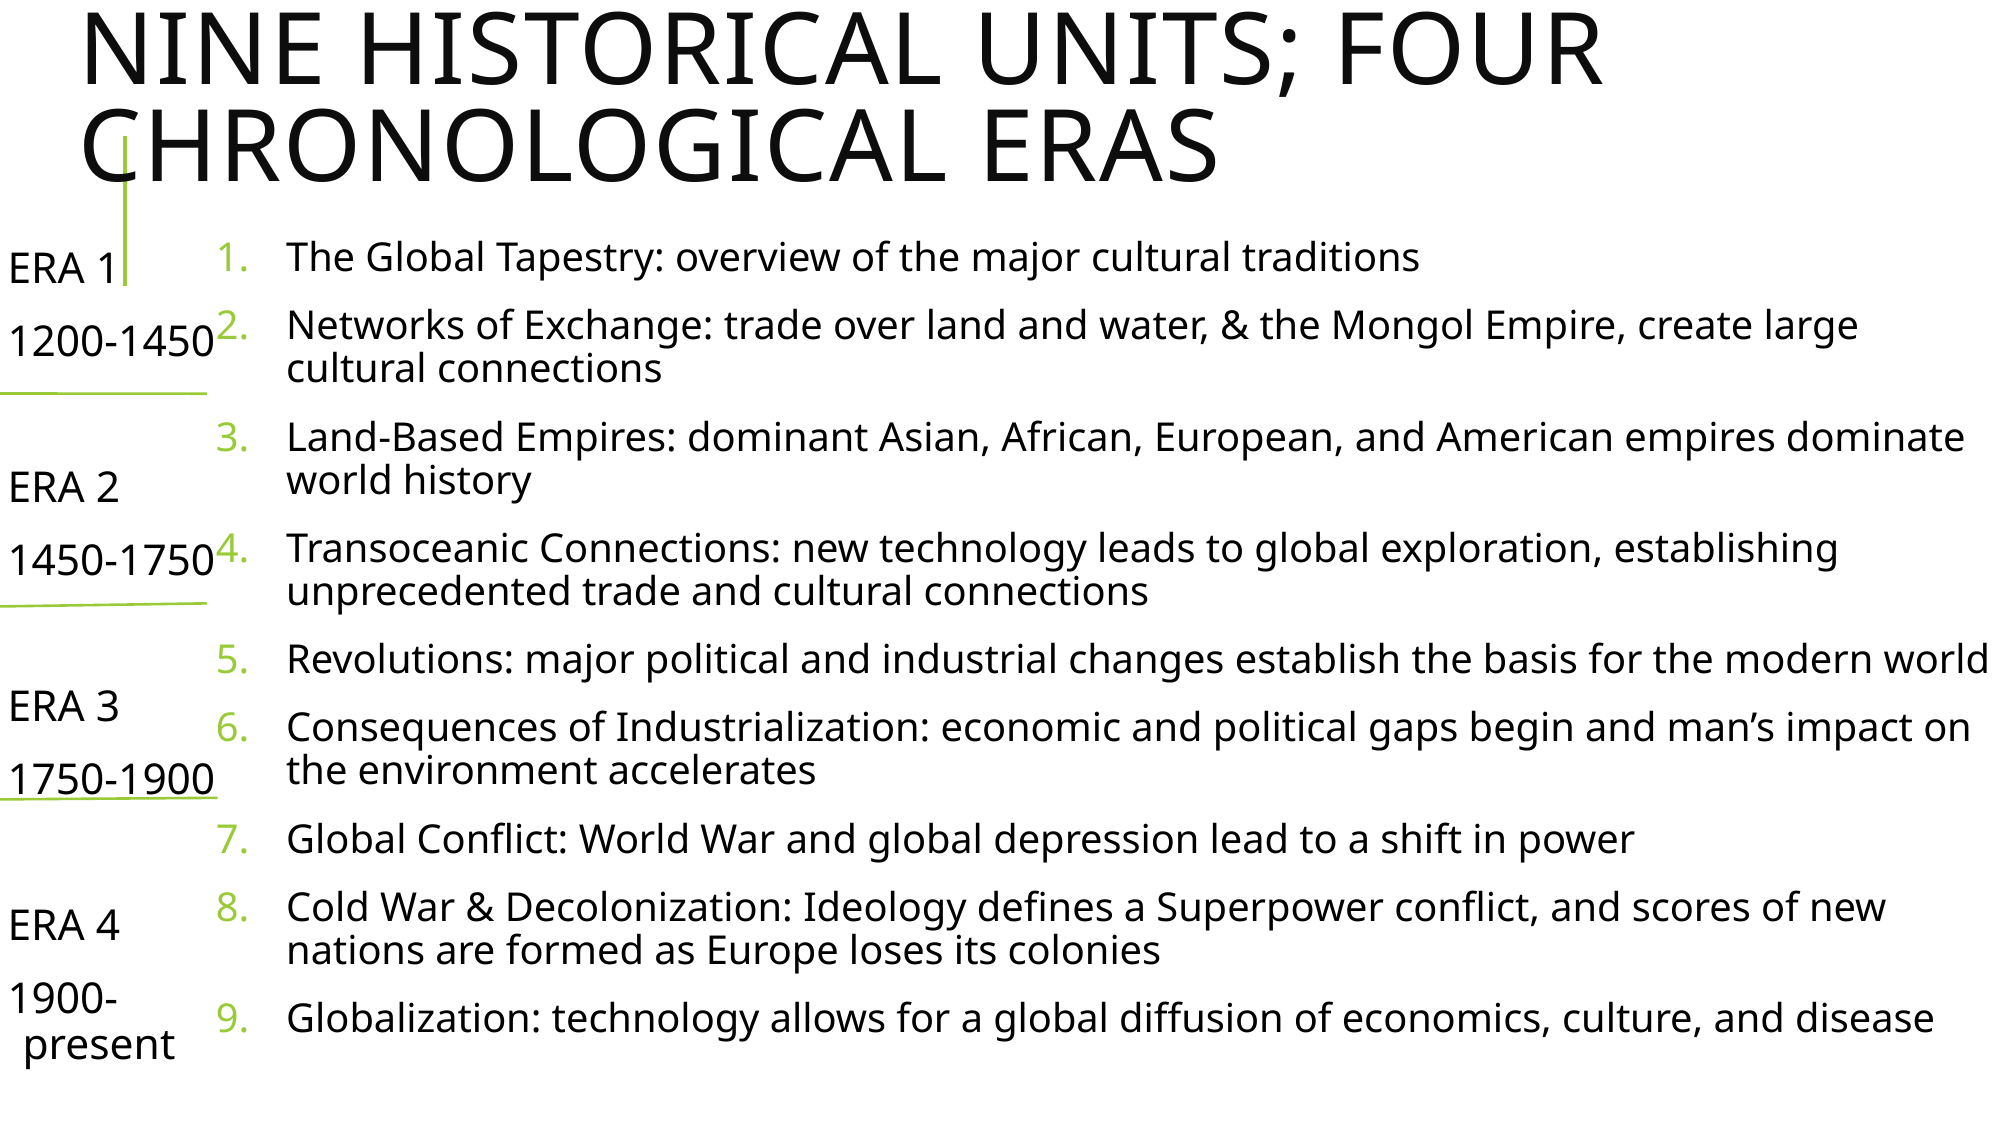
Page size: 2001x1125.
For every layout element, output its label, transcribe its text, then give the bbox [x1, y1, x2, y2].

list The Global Tapestry: overview of the major cultural traditions Networks of Exchange: trade over land and water, & the Mongol Empire, create large cultural connections Land-Based Empires: dominant Asian, African, European, and American empires dominate world history Transoceanic Connections: new technology leads to global exploration, establishing unprecedented trade and cultural connections Revolutions: major political and industrial changes establish the basis for the modern world Consequences of Industrialization: economic and political gaps begin and man’s impact on the environment accelerates Global Conflict: World War and global depression lead to a shift in power Cold War & Decolonization: Ideology defines a Superpower conflict, and scores of new nations are formed as Europe loses its colonies Globalization: technology allows for a global diffusion of economics, culture, and disease [208, 229, 2000, 1076]
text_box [0, 603, 207, 607]
title NINE HISTORICAL UNITS; FOUR CHRONOLOGICAL ERAS [63, 0, 1645, 209]
list ERA 1 1200-1450 ERA 2 1450-1750 ERA 3 1750-1900 ERA 4 1900-present [0, 239, 224, 1125]
